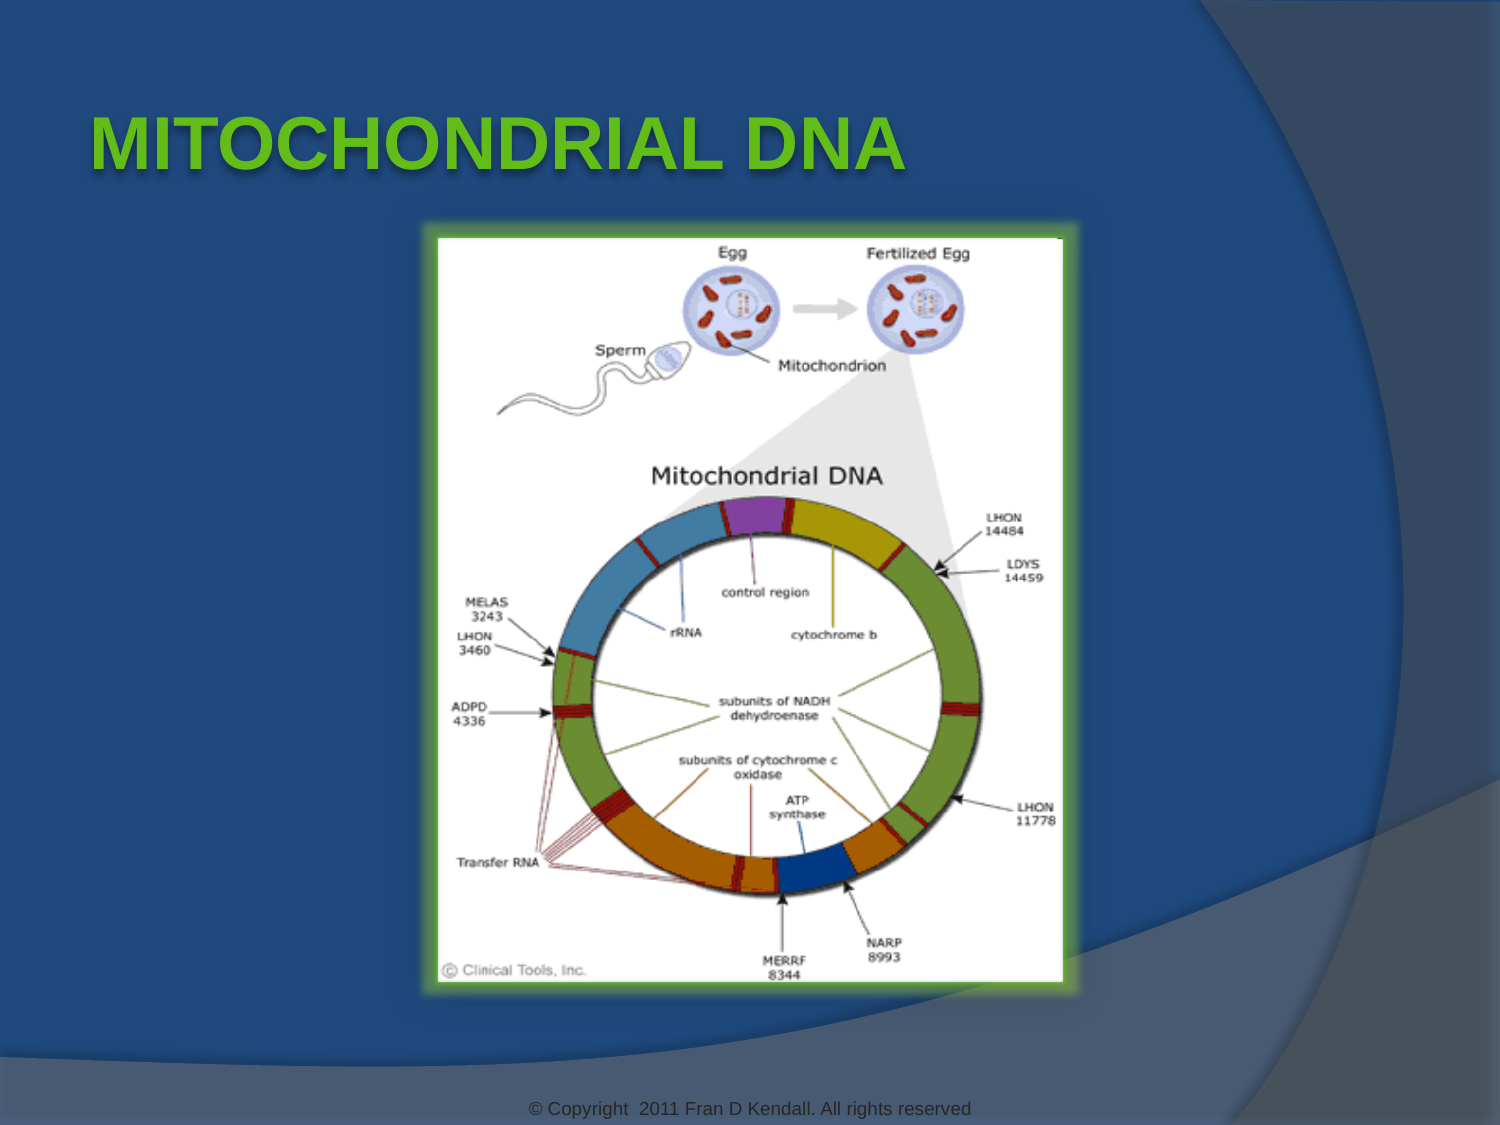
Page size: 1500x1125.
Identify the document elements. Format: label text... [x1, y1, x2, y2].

text_box Mitochondrial DNA [74, 87, 1338, 193]
text_box © Copyright 2011 Fran D Kendall. All rights reserved [0, 1089, 1500, 1125]
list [437, 237, 1063, 981]
